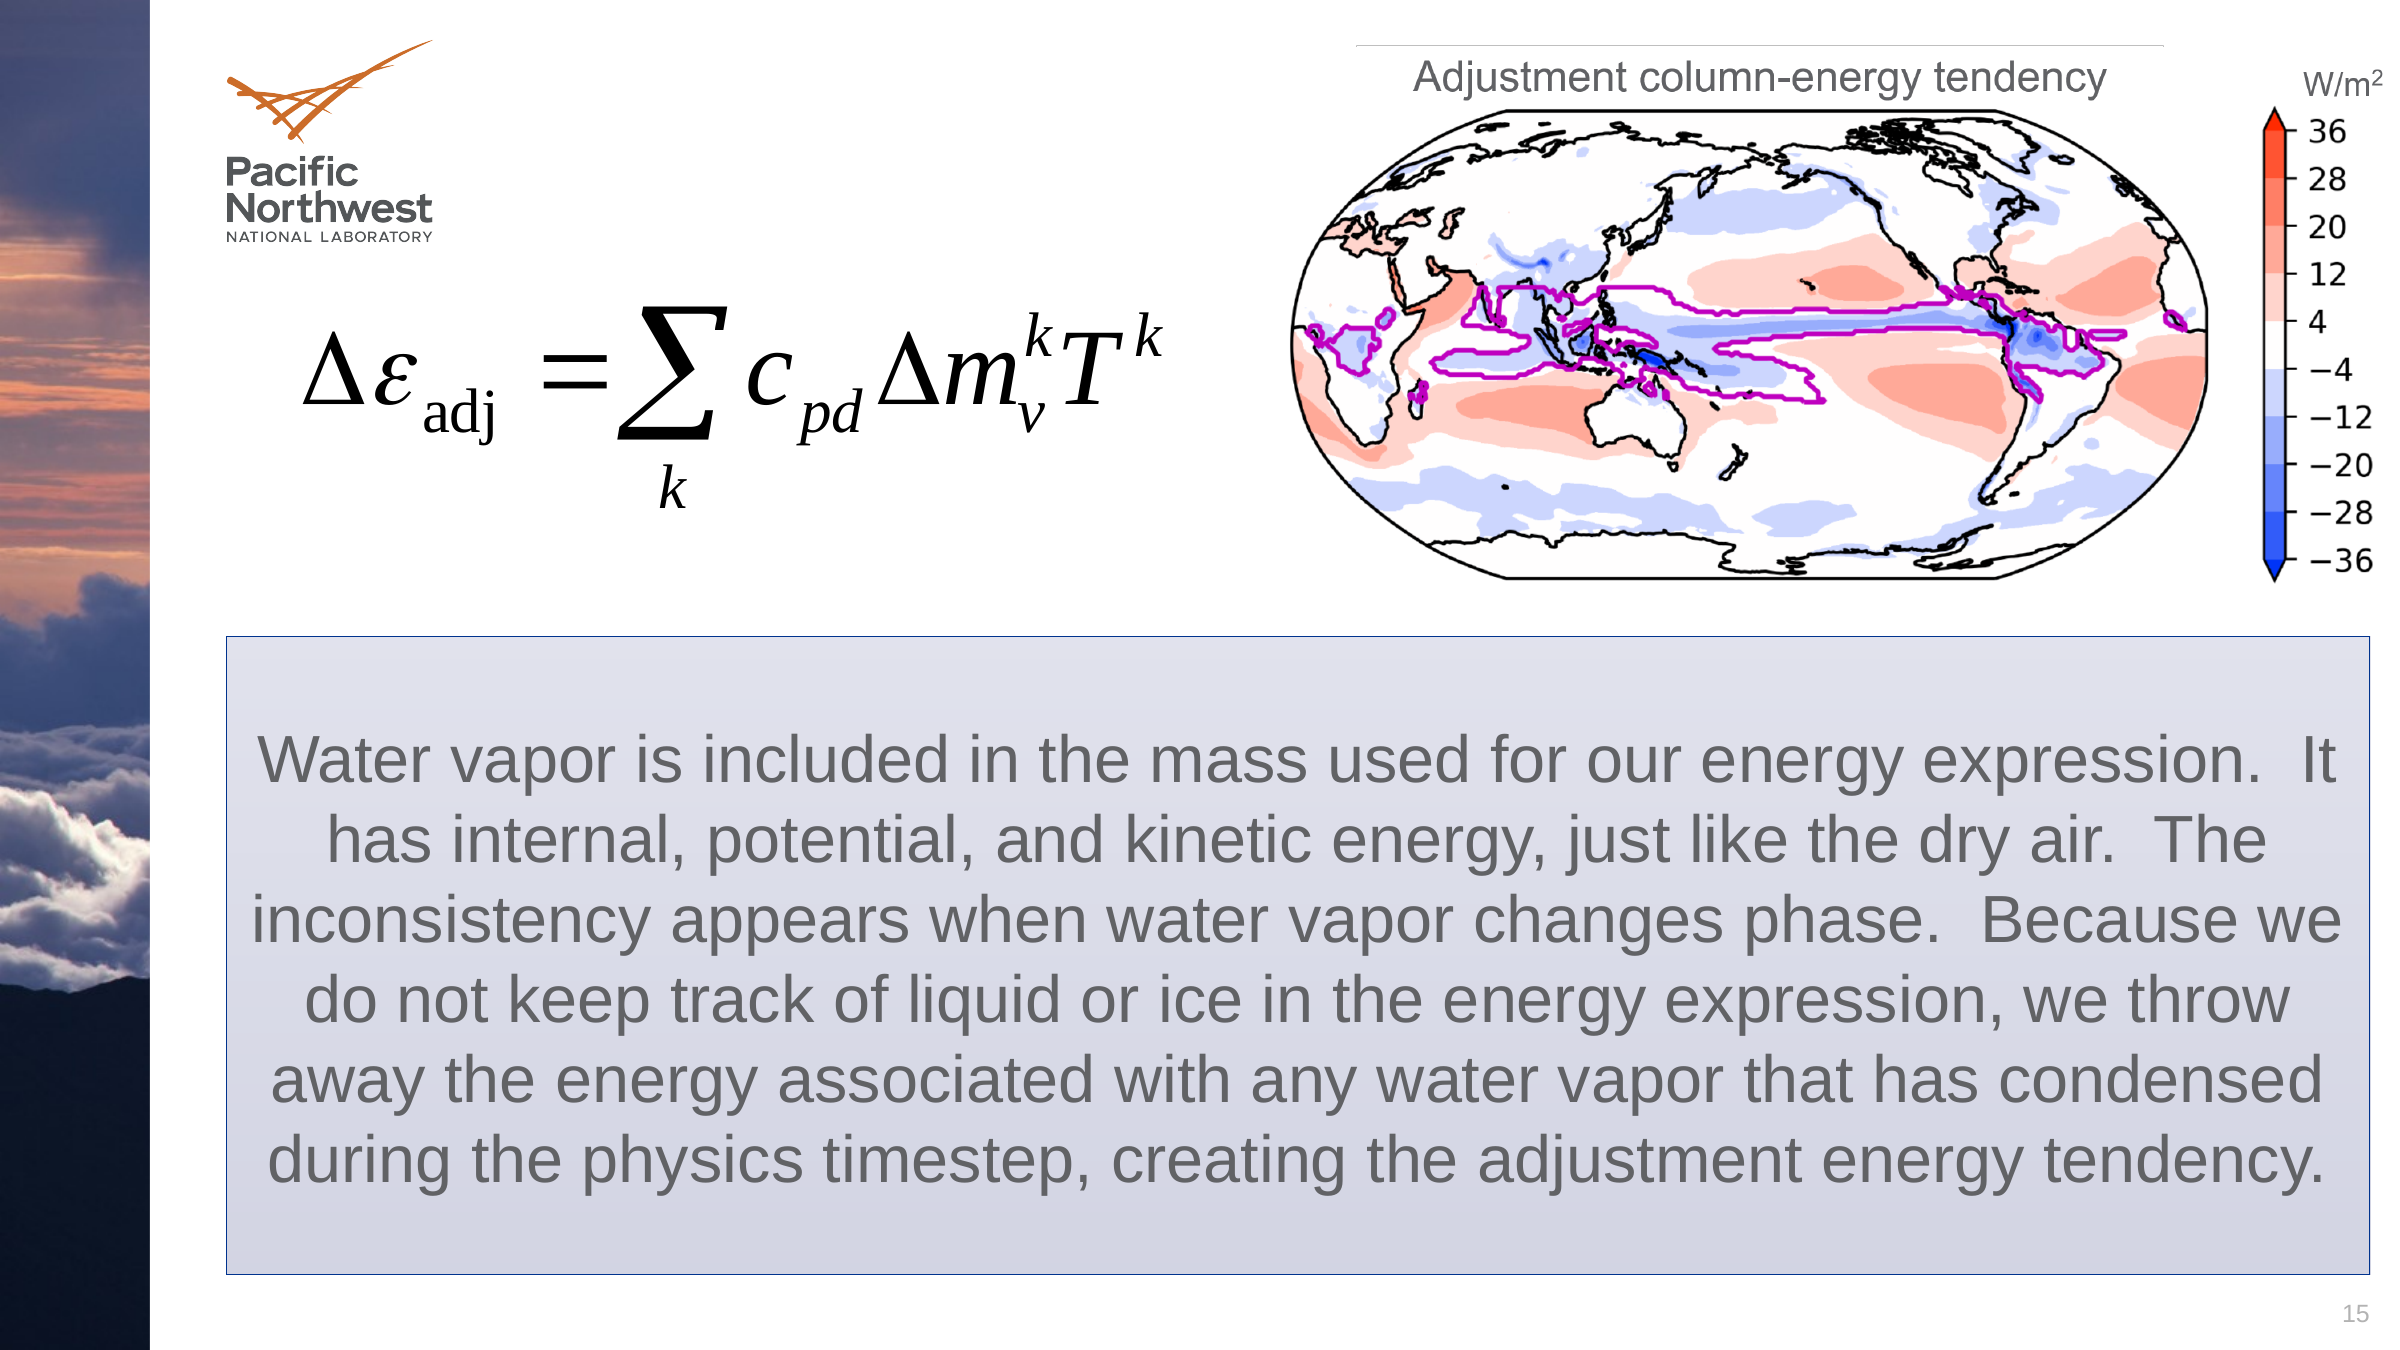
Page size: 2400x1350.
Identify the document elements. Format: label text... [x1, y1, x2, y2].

text_box Water vapor is included in the mass used for our energy expression. It has internal, potential, and kinetic energy, just like the dry air. The inconsistency appears when water vapor changes phase. Because we do not keep track of liquid or ice in the energy expression, we throw away the energy associated with any water vapor that has condensed during the physics timestep, creating the adjustment energy tendency. [226, 636, 2370, 1275]
slide_number 15 [2295, 1275, 2370, 1350]
picture [1240, 36, 2400, 598]
picture [225, 38, 435, 244]
picture [0, 0, 149, 1350]
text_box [283, 287, 1200, 532]
